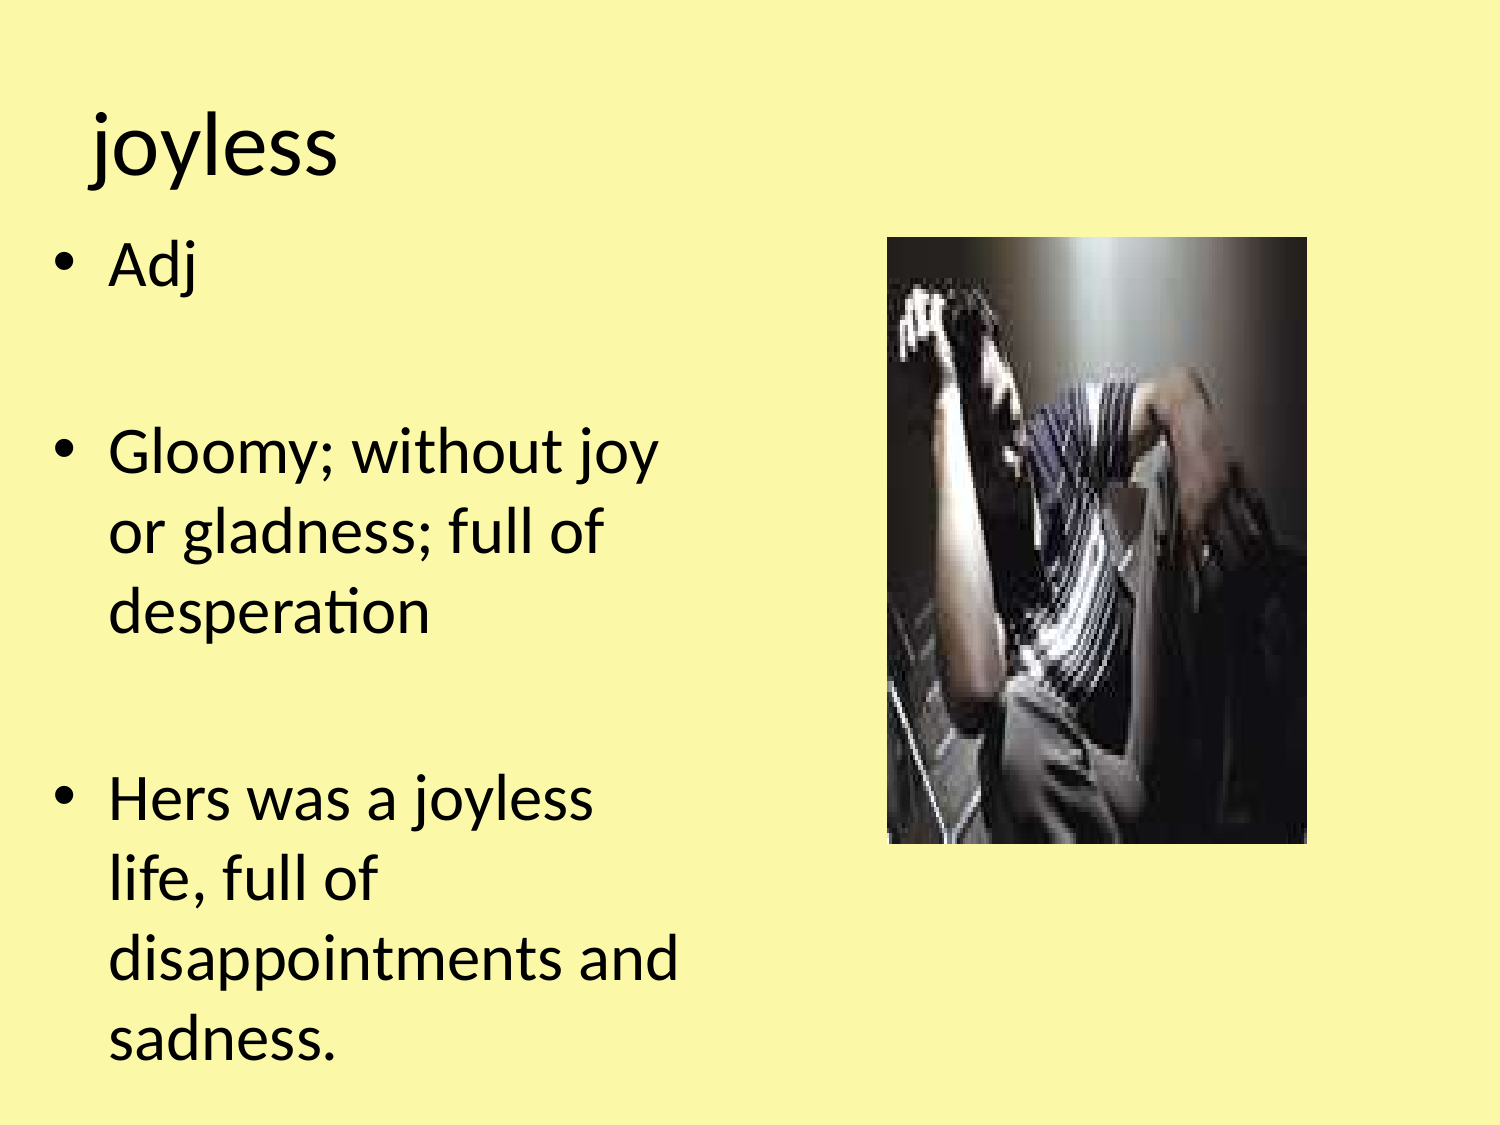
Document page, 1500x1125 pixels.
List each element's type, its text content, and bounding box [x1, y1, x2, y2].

title joyless [75, 45, 1425, 233]
list Adj Gloomy; without joy or gladness; full of desperation Hers was a joyless life, full of disappointments and sadness. [37, 212, 700, 1125]
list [887, 237, 1307, 844]
